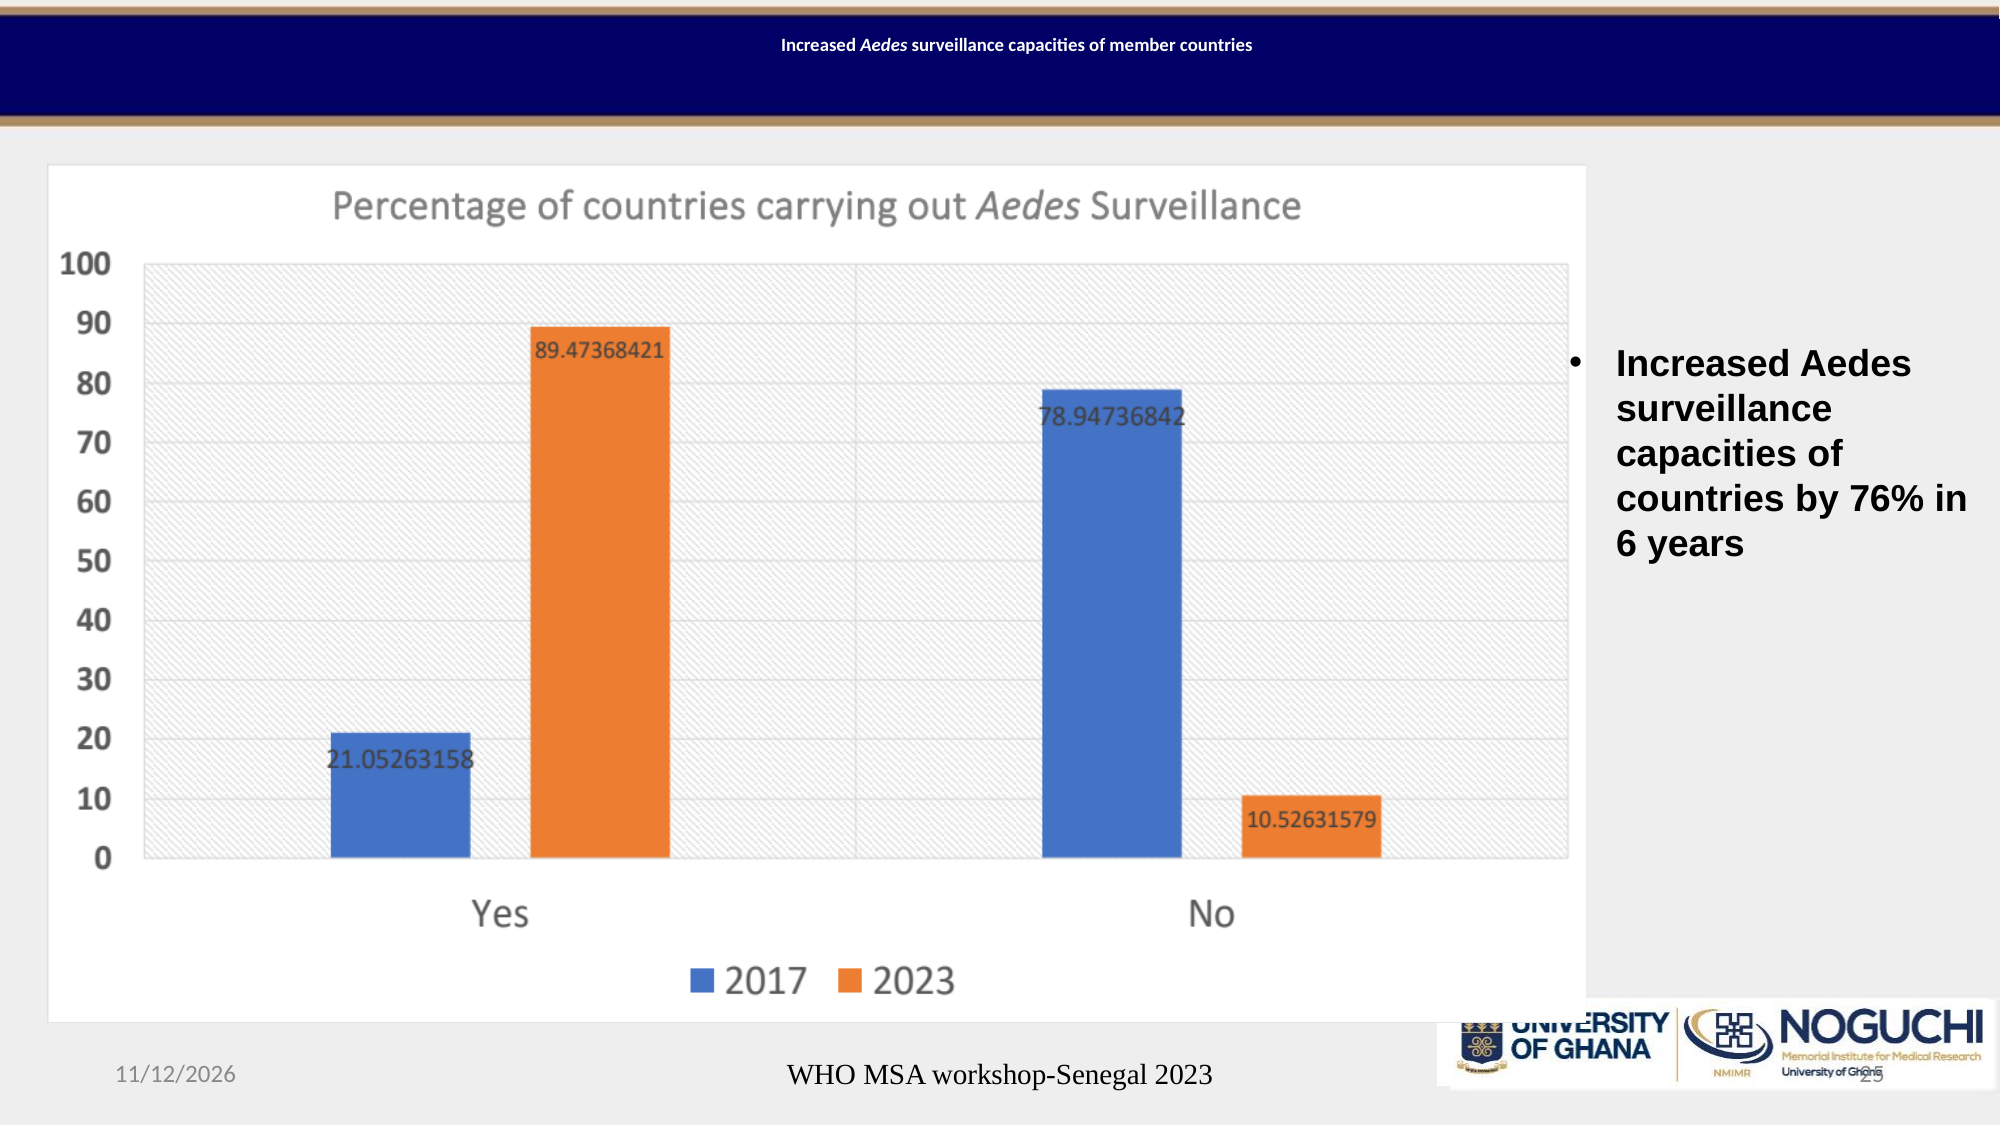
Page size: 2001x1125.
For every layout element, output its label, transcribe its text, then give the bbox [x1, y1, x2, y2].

slide_number 25 [1433, 1042, 1900, 1103]
title Increased Aedes surveillance capacities of member countries [133, 3, 1901, 64]
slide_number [99, 1042, 567, 1103]
text_box Increased Aedes surveillance capacities of countries by 76% in 6 years [1590, 331, 1984, 572]
picture [0, 0, 2000, 1125]
footer WHO MSA workshop-Senegal 2023 [683, 1042, 1317, 1103]
